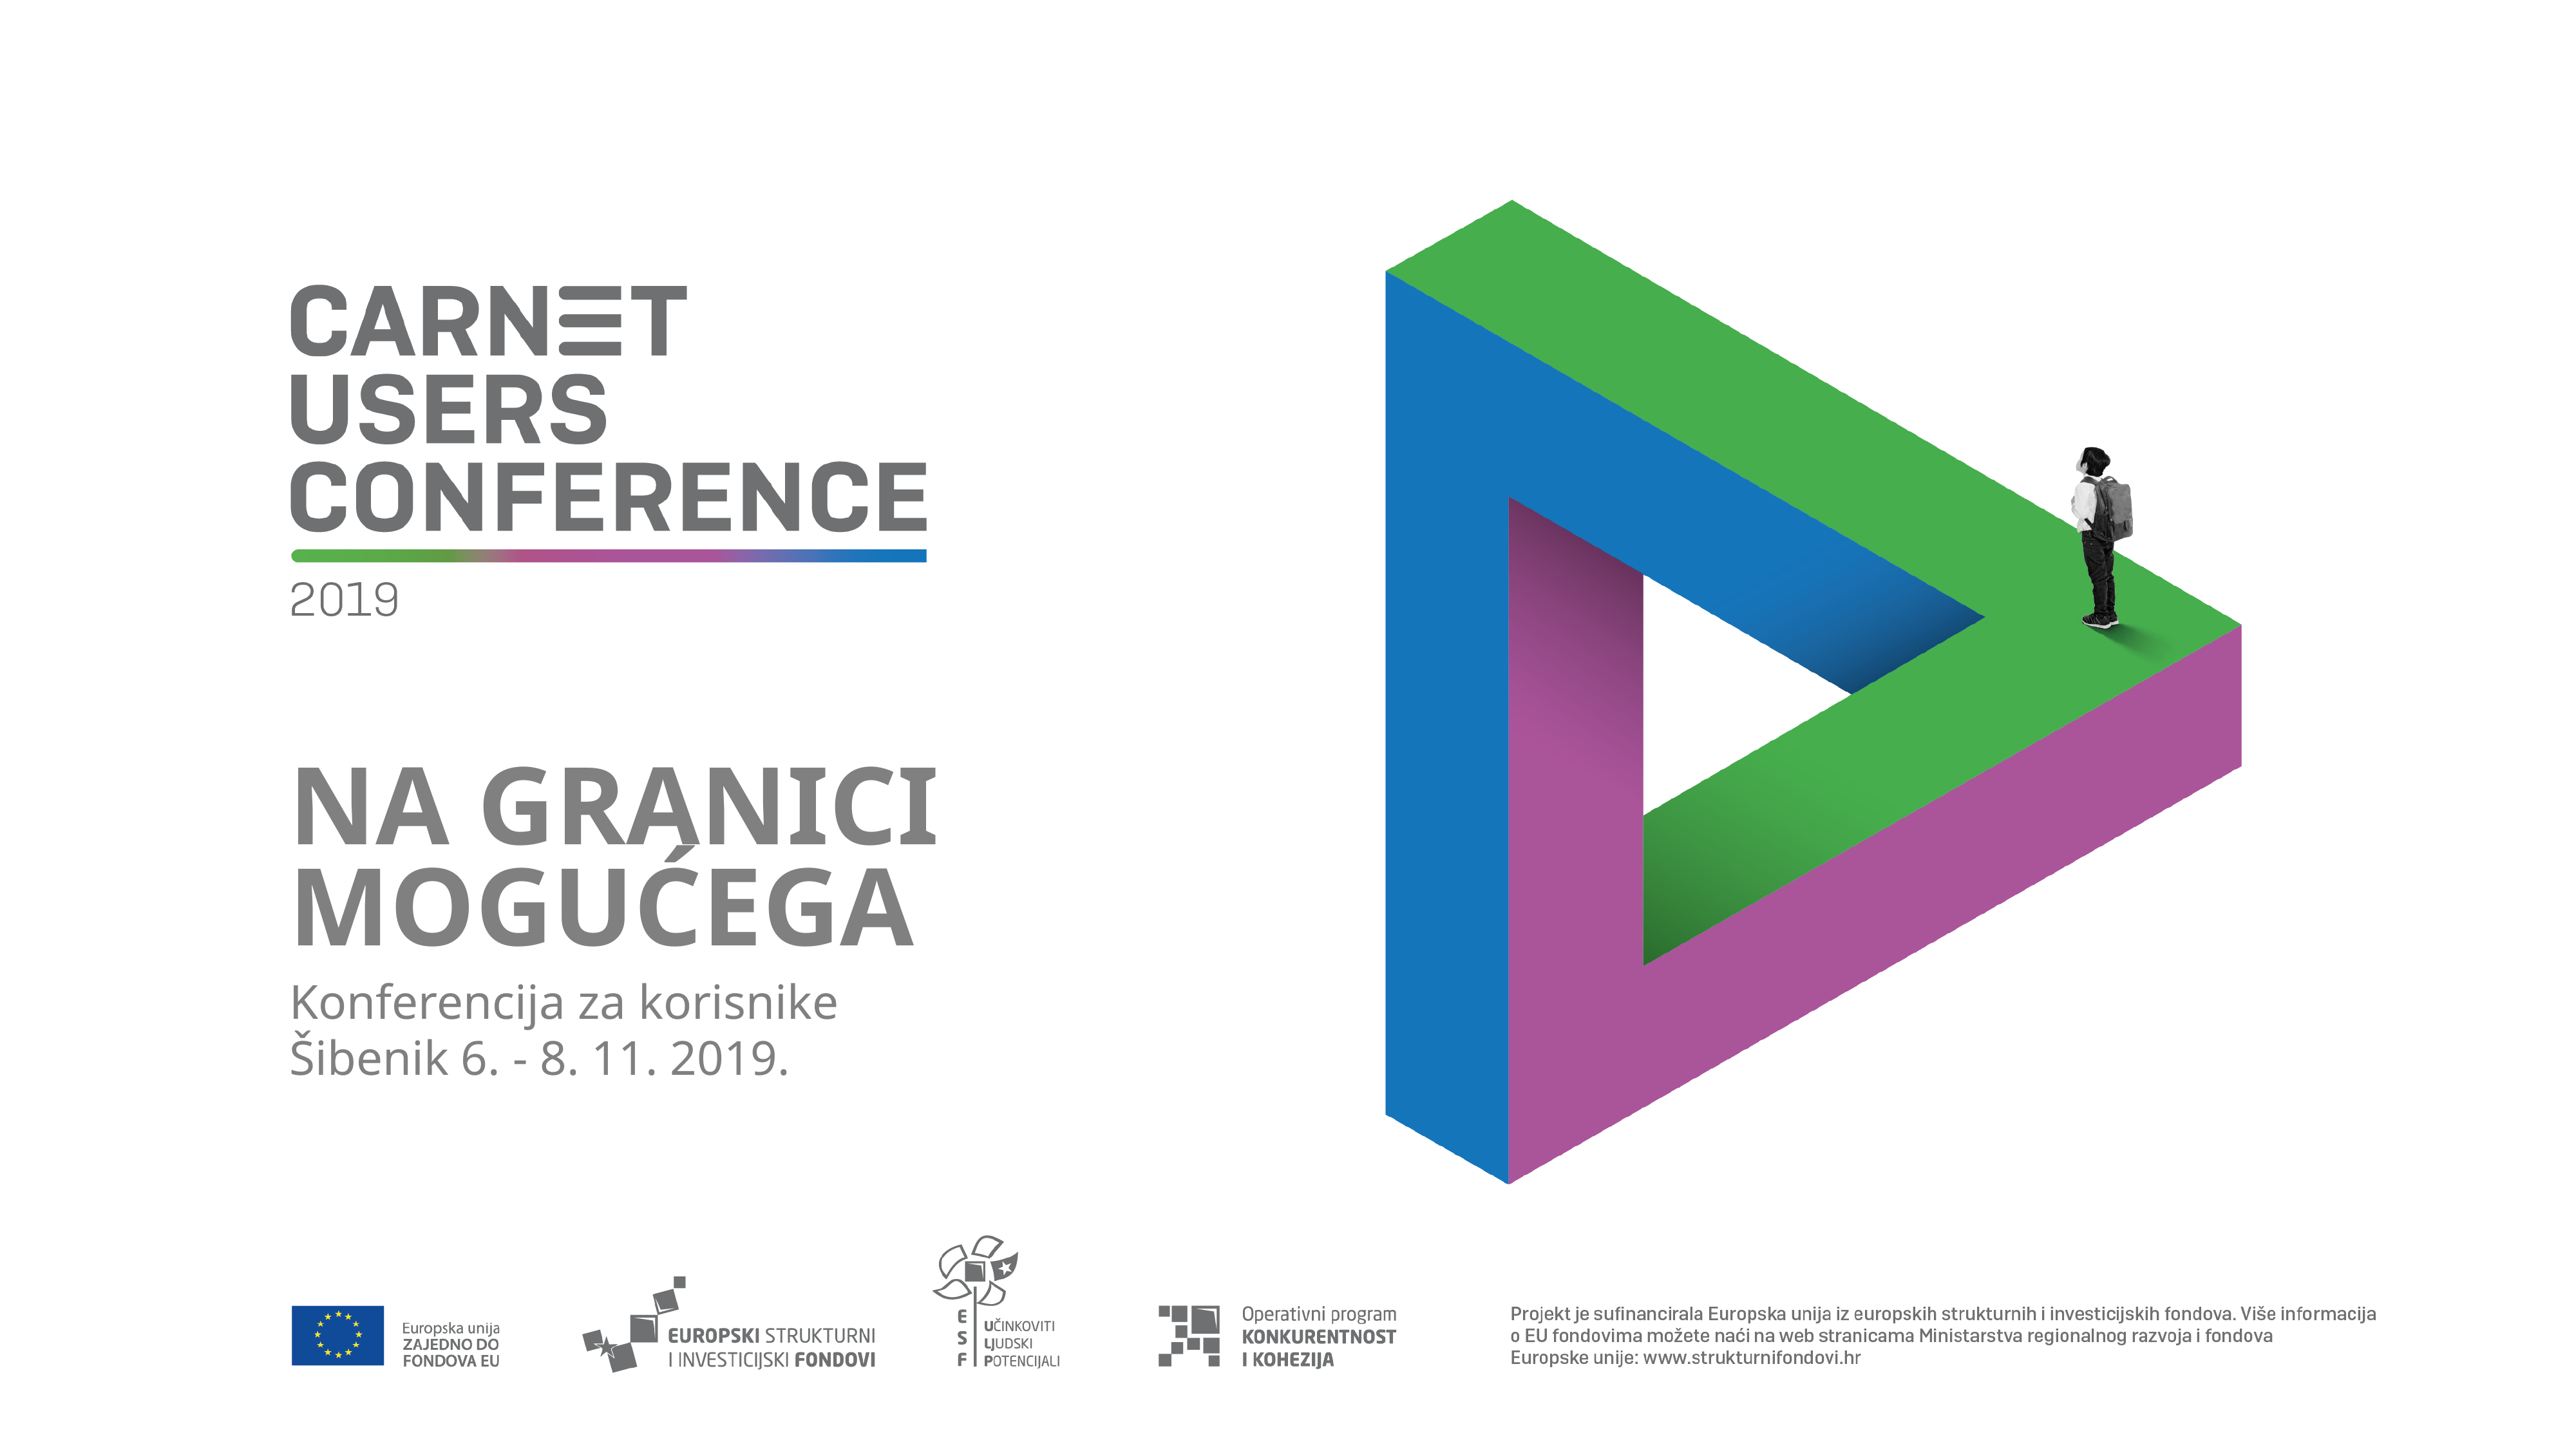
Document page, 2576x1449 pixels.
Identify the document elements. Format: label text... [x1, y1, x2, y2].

picture [288, 285, 927, 625]
text_box NA GRANICI MOGUĆEGA [281, 758, 1614, 975]
picture [1385, 200, 2242, 1184]
picture [289, 1235, 2430, 1390]
text_box Konferencija za korisnike Šibenik 6. - 8. 11. 2019. [281, 964, 847, 1093]
